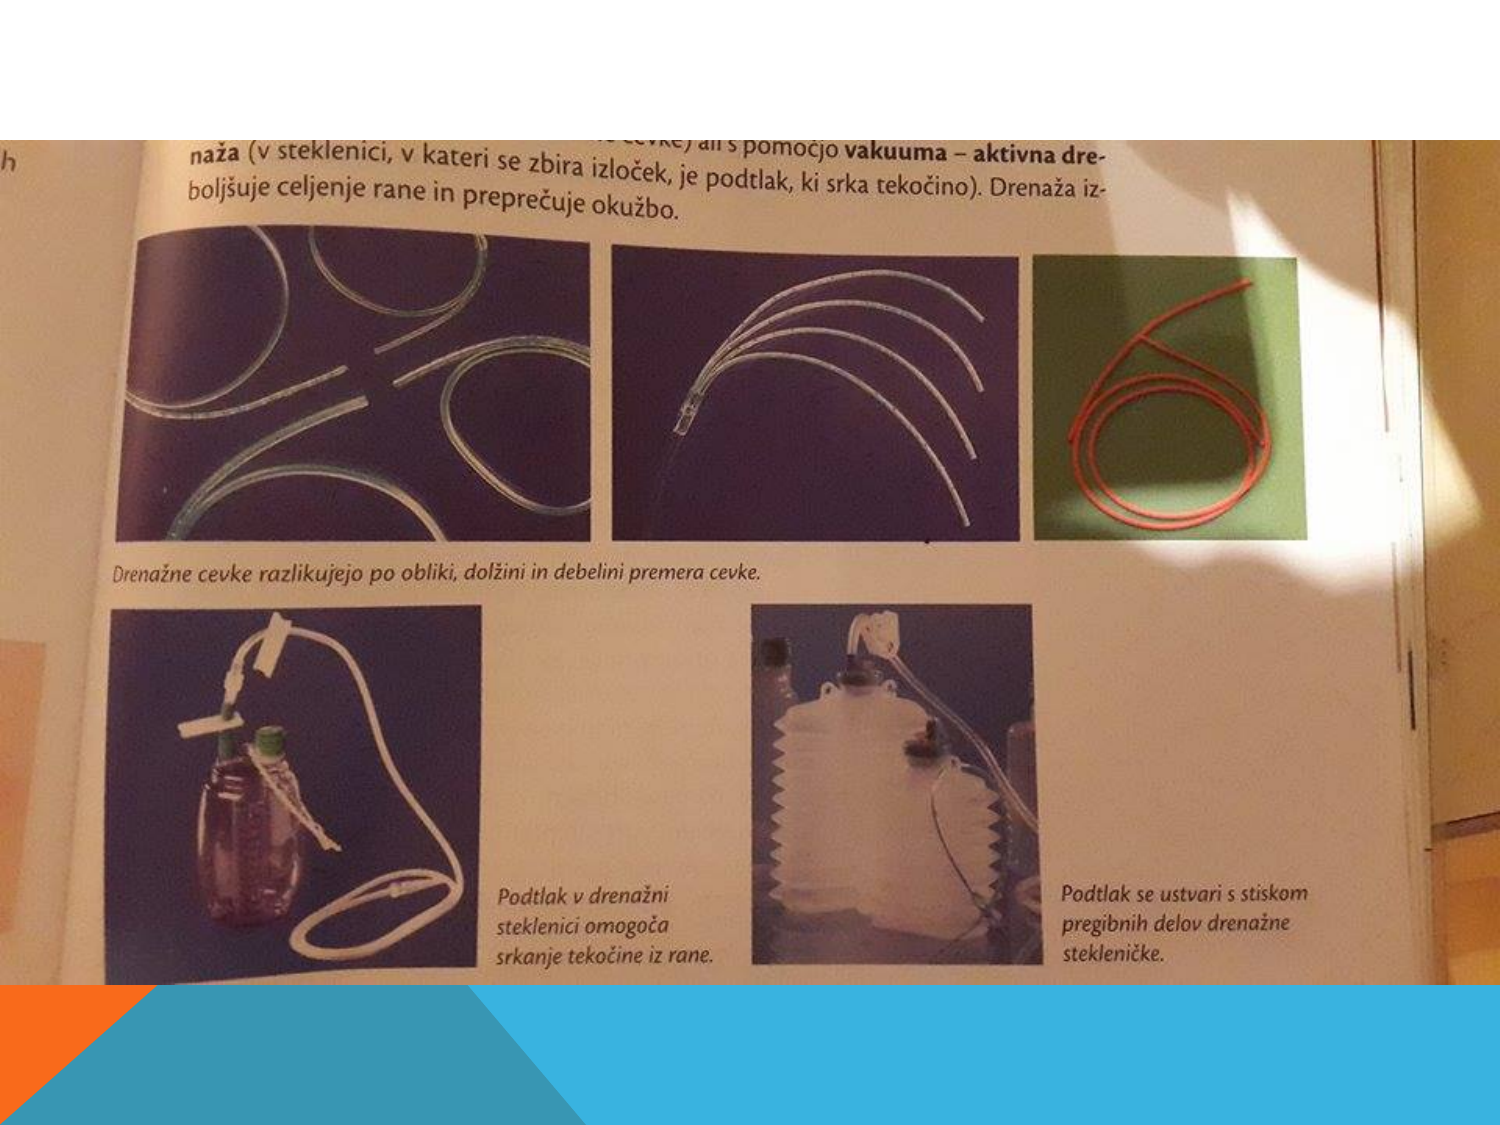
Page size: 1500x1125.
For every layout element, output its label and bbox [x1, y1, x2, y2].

picture [0, 140, 1500, 985]
